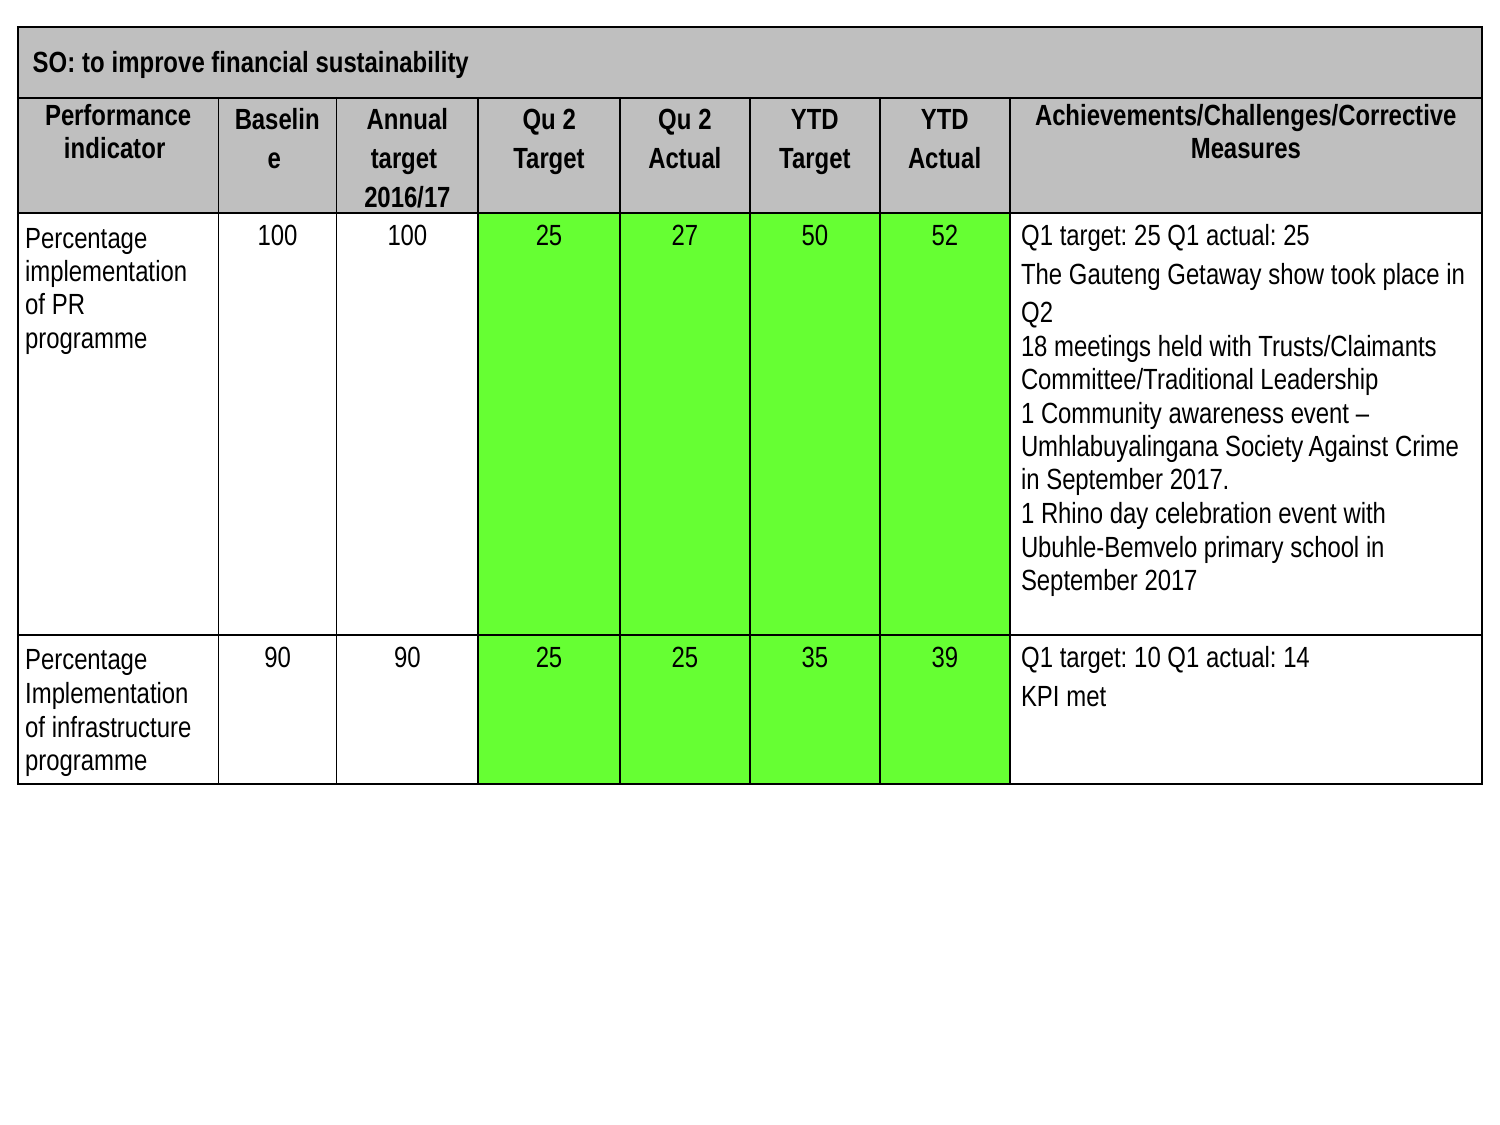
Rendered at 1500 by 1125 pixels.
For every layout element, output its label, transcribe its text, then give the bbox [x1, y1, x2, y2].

table_cell 50 [751, 214, 879, 634]
table_cell 100 [337, 214, 477, 634]
table_cell 90 [337, 636, 477, 783]
table_cell Achievements/Challenges/Corrective Measures [1011, 99, 1481, 212]
table_cell 25 [479, 214, 619, 634]
table_cell YTD Actual [881, 99, 1009, 212]
table_cell Qu 2 Actual [621, 99, 749, 212]
table_cell 90 [219, 636, 336, 783]
table_cell 25 [621, 636, 749, 783]
table_cell 27 [621, 214, 749, 634]
table_header SO: to improve financial sustainability [19, 28, 1481, 97]
table_cell Annual target 2016/17 [337, 99, 477, 212]
table_cell 25 [479, 636, 619, 783]
table_cell 100 [219, 214, 336, 634]
table_cell Q1 target: 10 Q1 actual: 14 KPI met [1011, 636, 1481, 783]
table_cell Percentage implementation of PR programme [19, 214, 218, 634]
table_cell 52 [881, 214, 1009, 634]
table_cell Qu 2 Target [479, 99, 619, 212]
table_cell Baseline [219, 99, 336, 212]
table_cell Performance indicator [19, 99, 218, 212]
table_cell YTD Target [751, 99, 879, 212]
table_cell 35 [751, 636, 879, 783]
table_cell Percentage Implementation of infrastructure programme [19, 636, 218, 783]
table_cell Q1 target: 25 Q1 actual: 25 The Gauteng Getaway show took place in Q2 18 meetings held with Trusts/Claimants Committee/Traditional Leadership 1 Community awareness event – Umhlabuyalingana Society Against Crime in September 2017. 1 Rhino day celebration event with Ubuhle-Bemvelo primary school in September 2017 [1011, 214, 1481, 634]
table_cell 39 [881, 636, 1009, 783]
